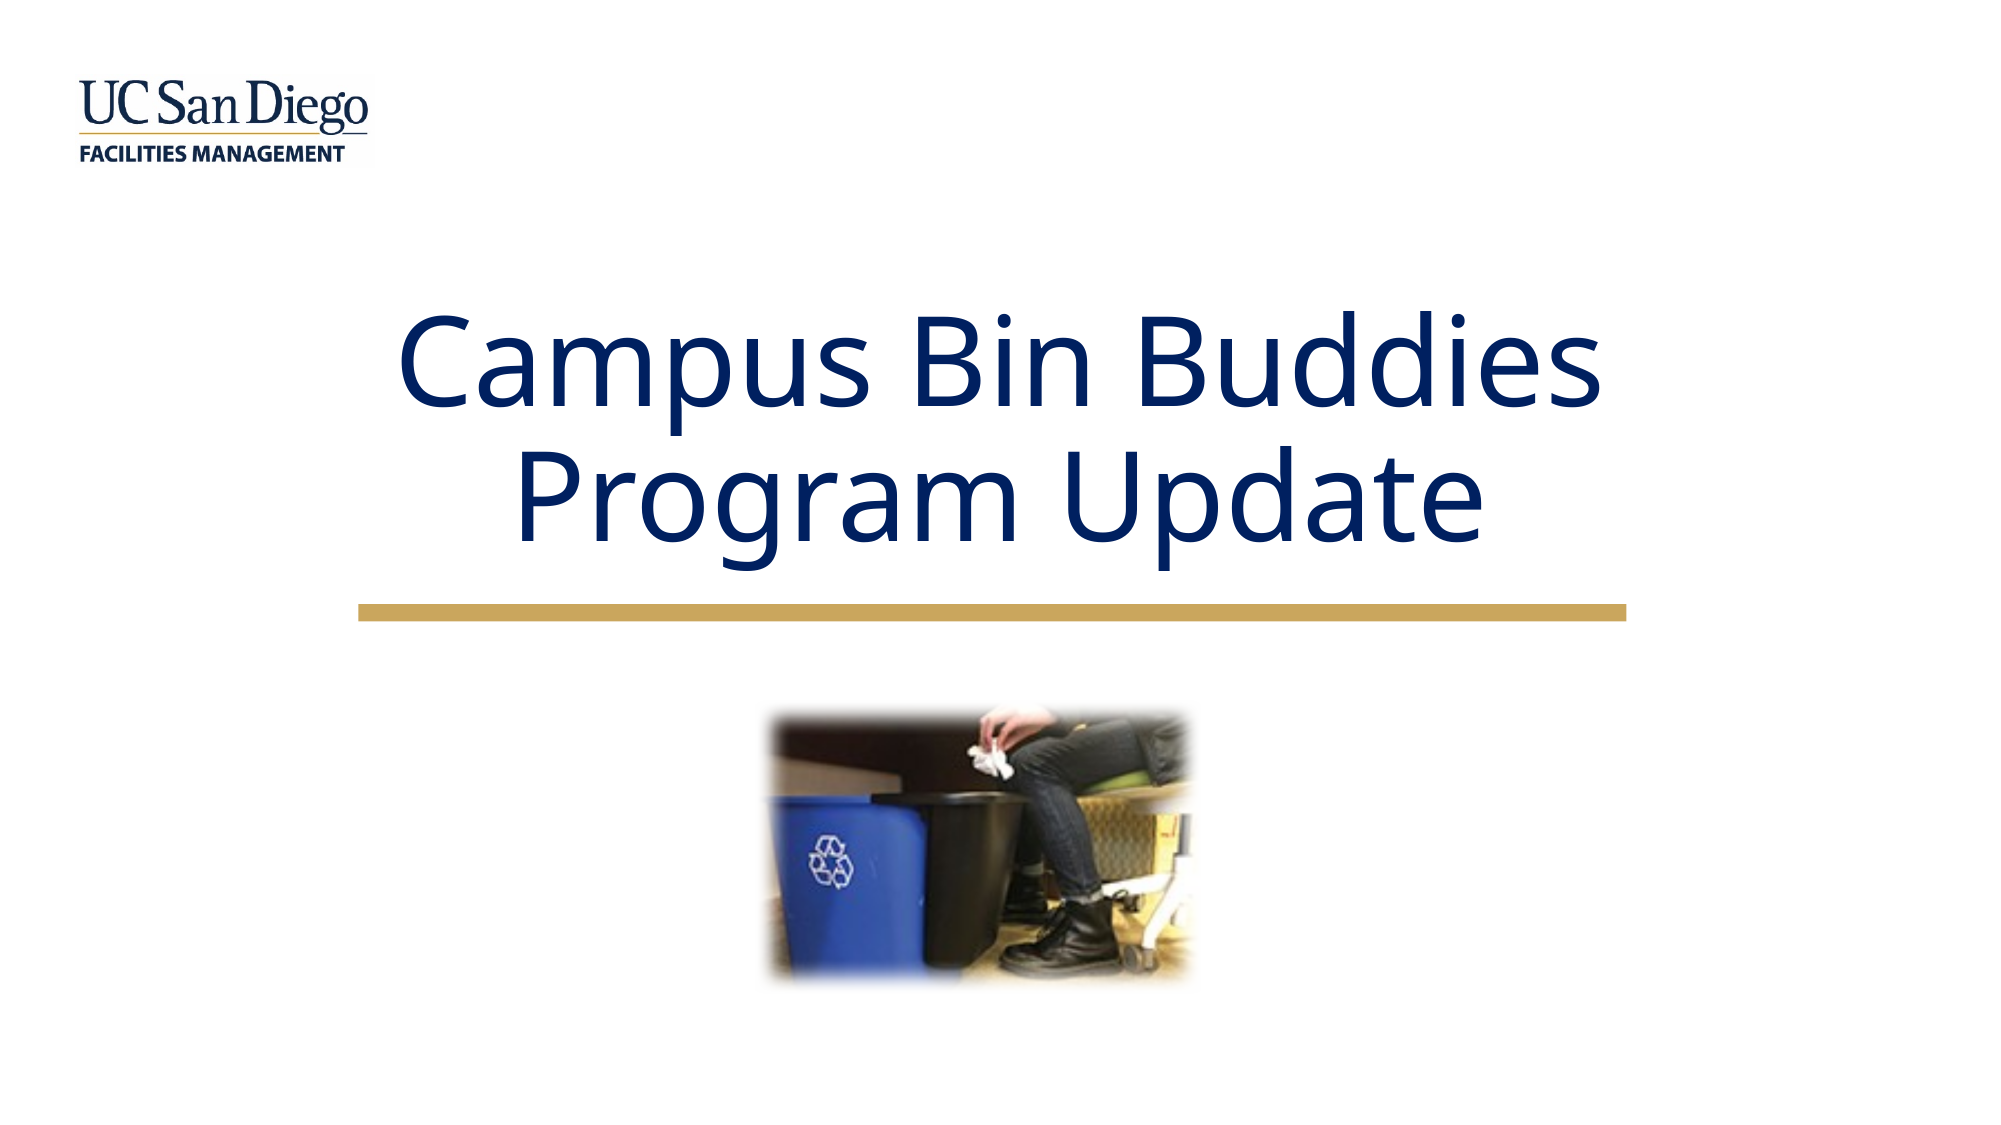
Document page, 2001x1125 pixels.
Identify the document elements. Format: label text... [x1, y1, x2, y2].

picture [755, 700, 1202, 994]
title Campus Bin Buddies Program Update [249, 184, 1750, 576]
picture [74, 74, 375, 168]
text_box [357, 603, 1627, 622]
